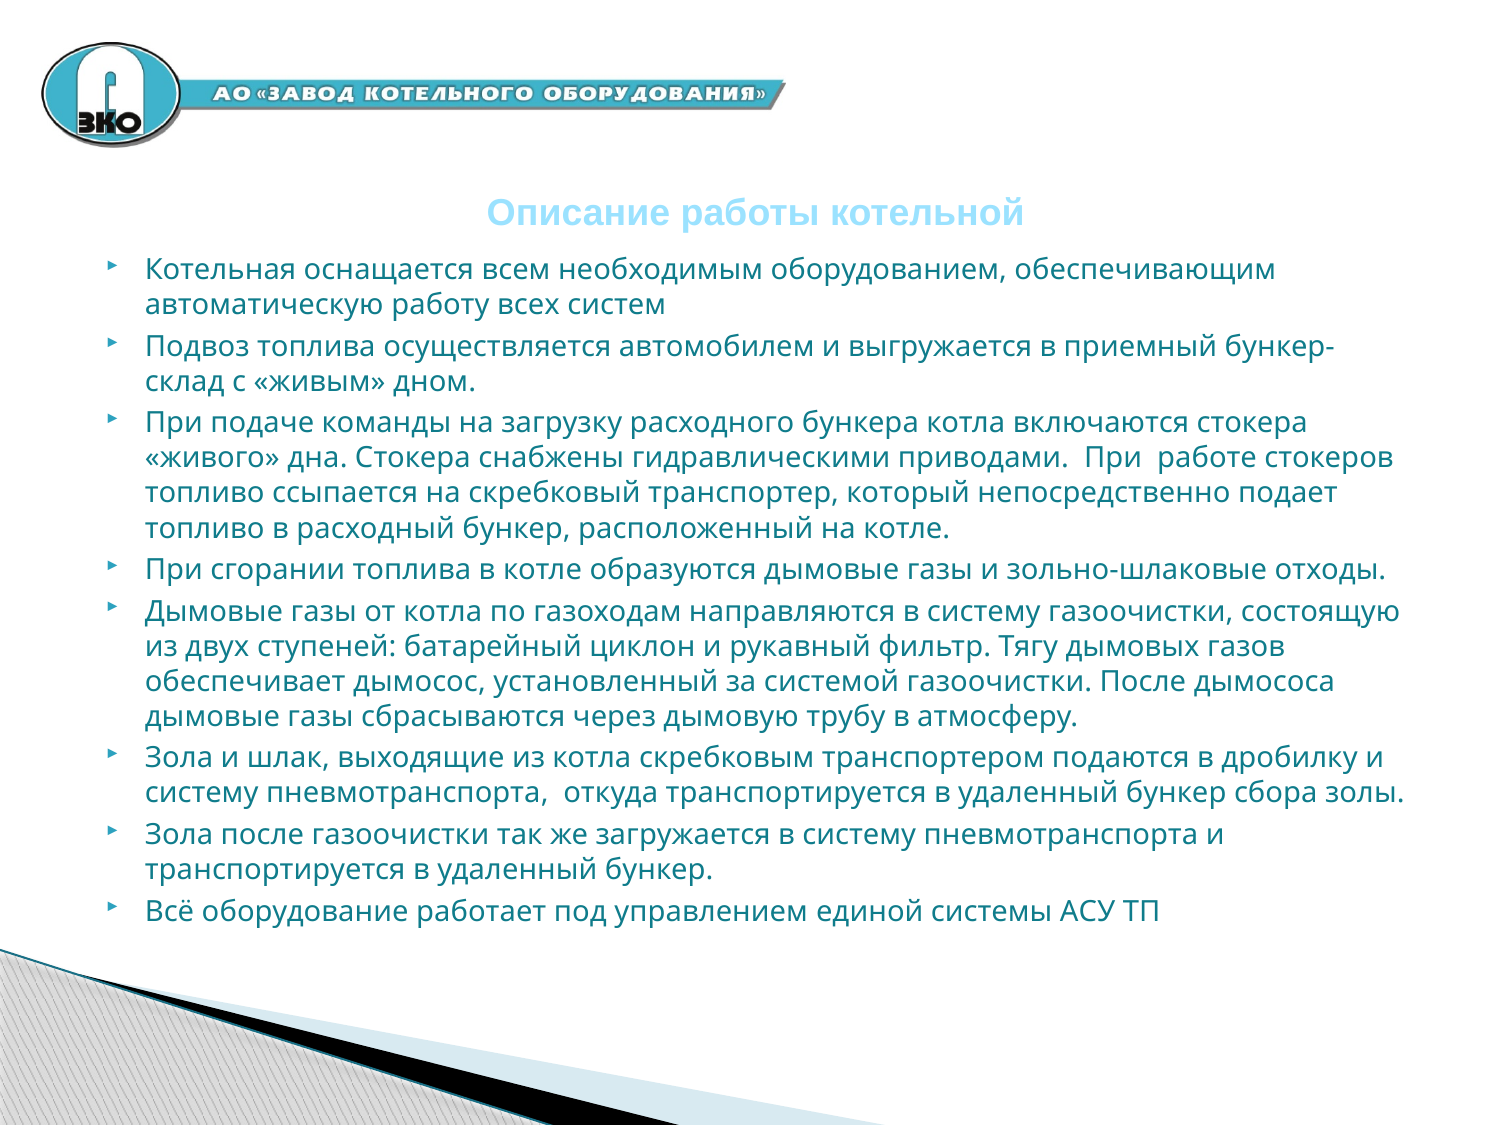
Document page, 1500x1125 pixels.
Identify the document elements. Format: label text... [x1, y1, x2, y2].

picture [41, 42, 786, 148]
list Котельная оснащается всем необходимым оборудованием, обеспечивающим автоматическую работу всех систем Подвоз топлива осуществляется автомобилем и выгружается в приемный бункер-склад с «живым» дном. При подаче команды на загрузку расходного бункера котла включаются стокера «живого» дна. Стокера снабжены гидравлическими приводами. При работе стокеров топливо ссыпается на скребковый транспортер, который непосредственно подает топливо в расходный бункер, расположенный на котле. При сгорании топлива в котле образуются дымовые газы и зольно-шлаковые отходы. Дымовые газы от котла по газоходам направляются в систему газоочистки, состоящую из двух ступеней: батарейный циклон и рукавный фильтр. Тягу дымовых газов обеспечивает дымосос, установленный за системой газоочистки. После дымососа дымовые газы сбрасываются через дымовую трубу в атмосферу. Зола и шлак, выходящие из котла скребковым транспортером подаются в дробилку и систему пневмотранспорта, откуда транспортируется в удаленный бункер сбора золы. Зола после газоочистки так же загружается в систему пневмотранспорта и транспортируется в удаленный бункер. Всё оборудование работает под управлением единой системы АСУ ТП [75, 243, 1425, 986]
text_box Описание работы котельной [194, 181, 1317, 241]
